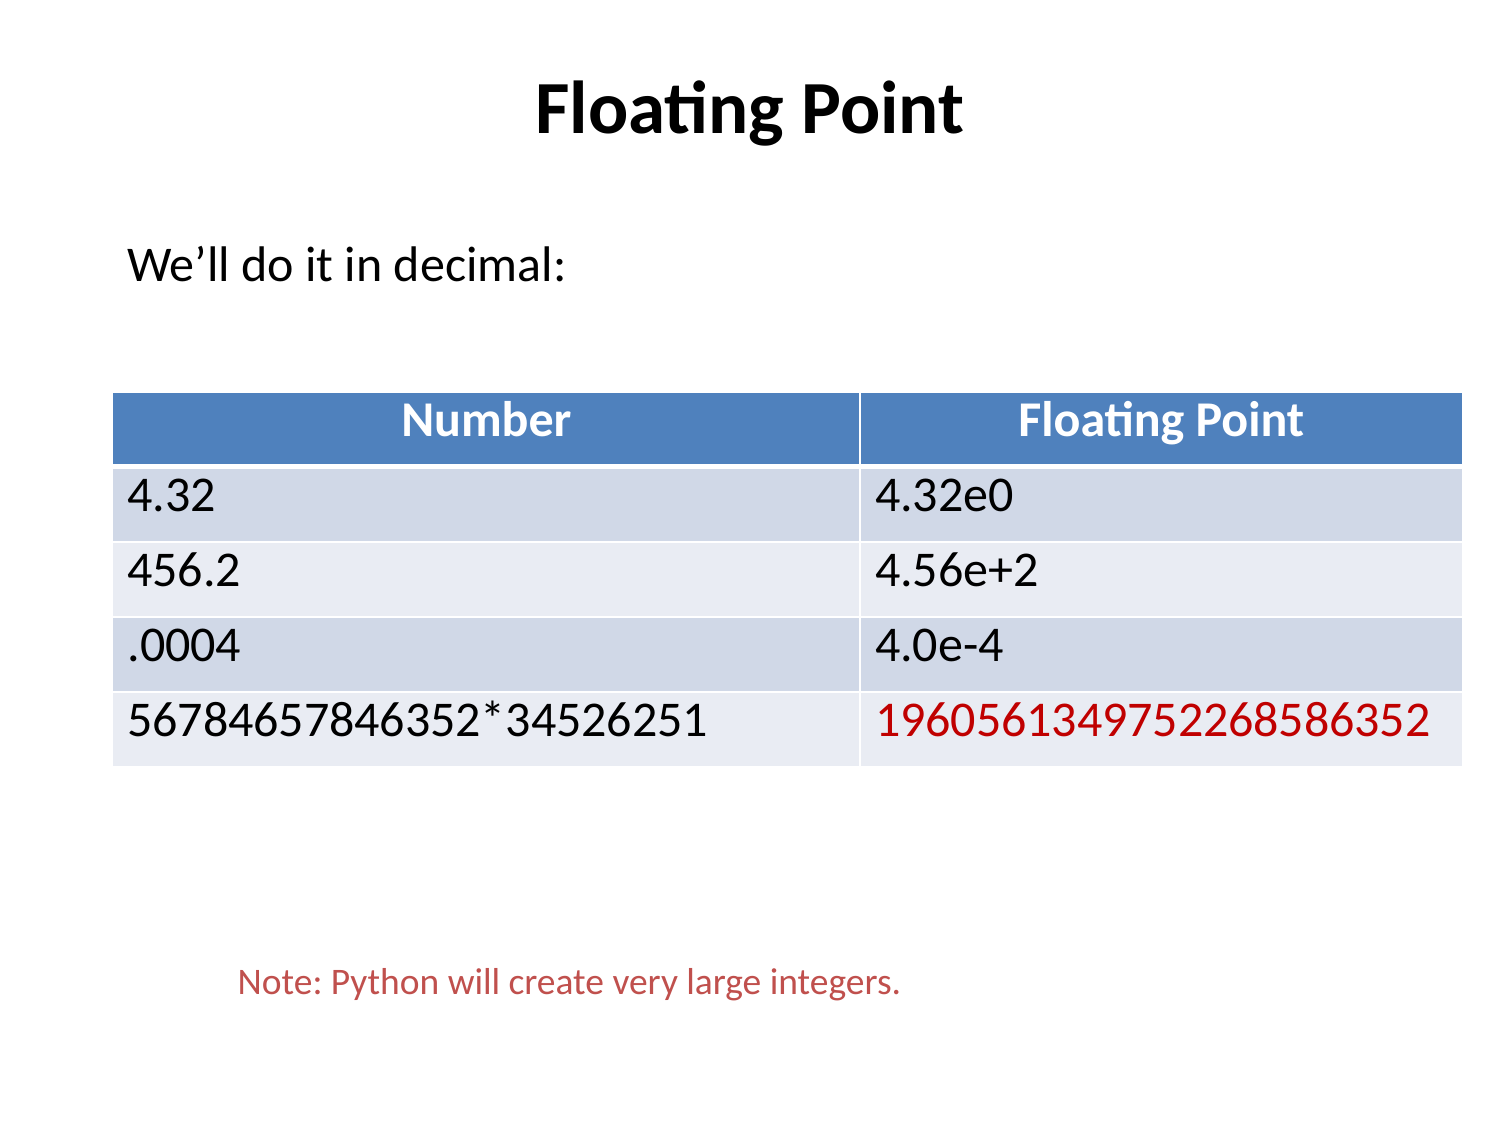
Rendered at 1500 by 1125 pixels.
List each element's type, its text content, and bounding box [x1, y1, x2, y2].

text_box We’ll do it in decimal: [112, 224, 1413, 299]
table_cell 56784657846352*34526251 [113, 693, 859, 766]
text_box Note: Python will create very large integers. [222, 949, 1444, 1010]
table_header Number [113, 393, 859, 464]
table_cell 4.56e+2 [861, 543, 1462, 616]
table_cell 456.2 [113, 543, 859, 616]
table_cell 4.0e-4 [861, 618, 1462, 691]
table_cell 4.32 [113, 469, 859, 541]
table_cell .0004 [113, 618, 859, 691]
table_cell 4.32e0 [861, 469, 1462, 541]
title Floating Point [75, 45, 1425, 163]
table_cell 1960561349752268586352 [861, 693, 1462, 766]
table_header Floating Point [861, 393, 1462, 464]
